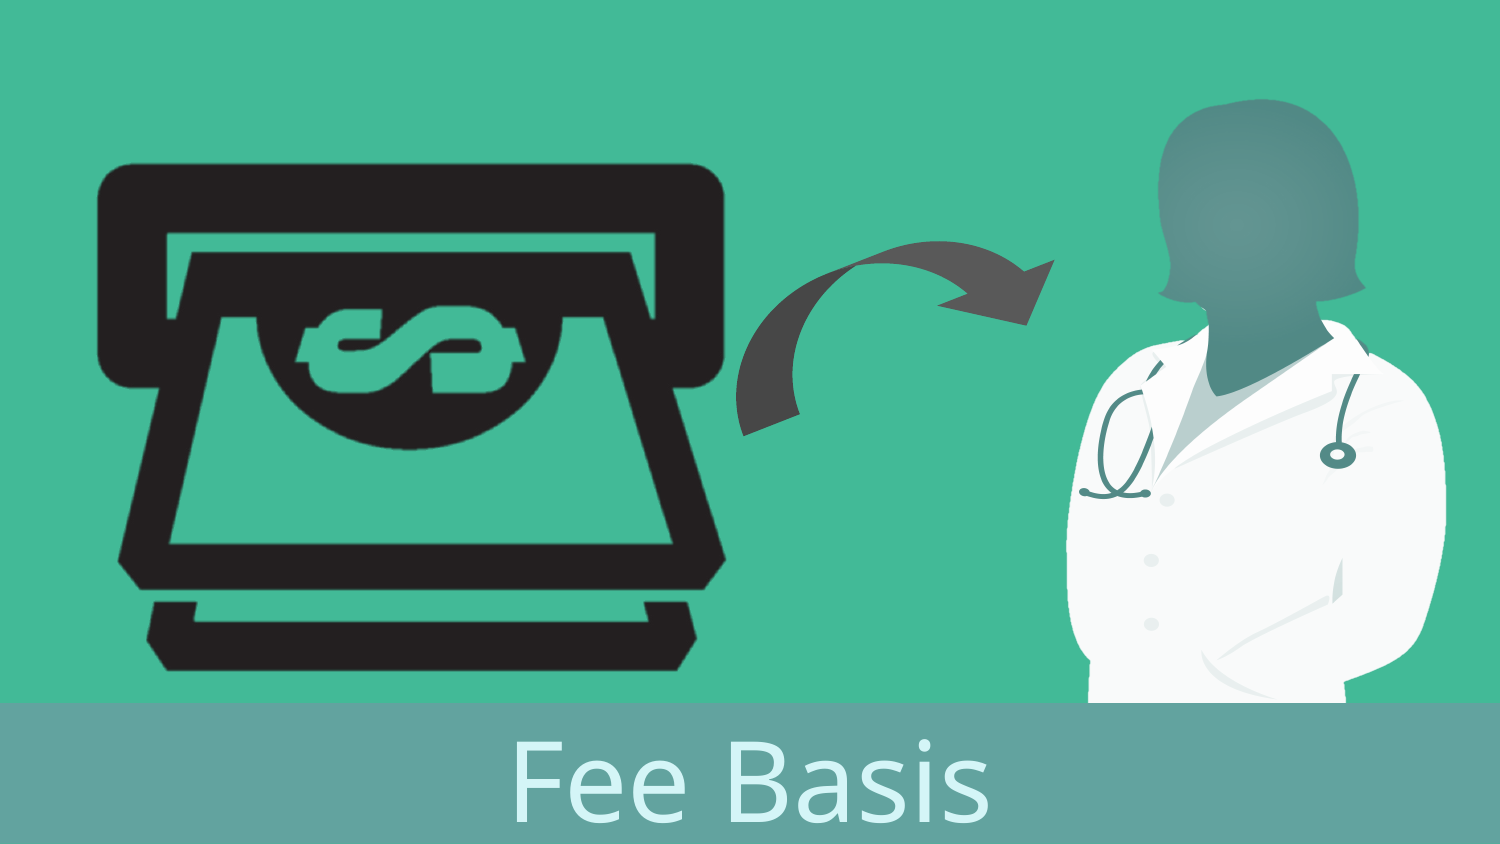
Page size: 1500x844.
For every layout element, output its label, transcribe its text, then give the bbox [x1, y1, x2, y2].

text_box [754, 264, 845, 435]
picture [45, 143, 751, 729]
text_box Fee Basis [0, 703, 1500, 844]
picture [851, 0, 1500, 704]
